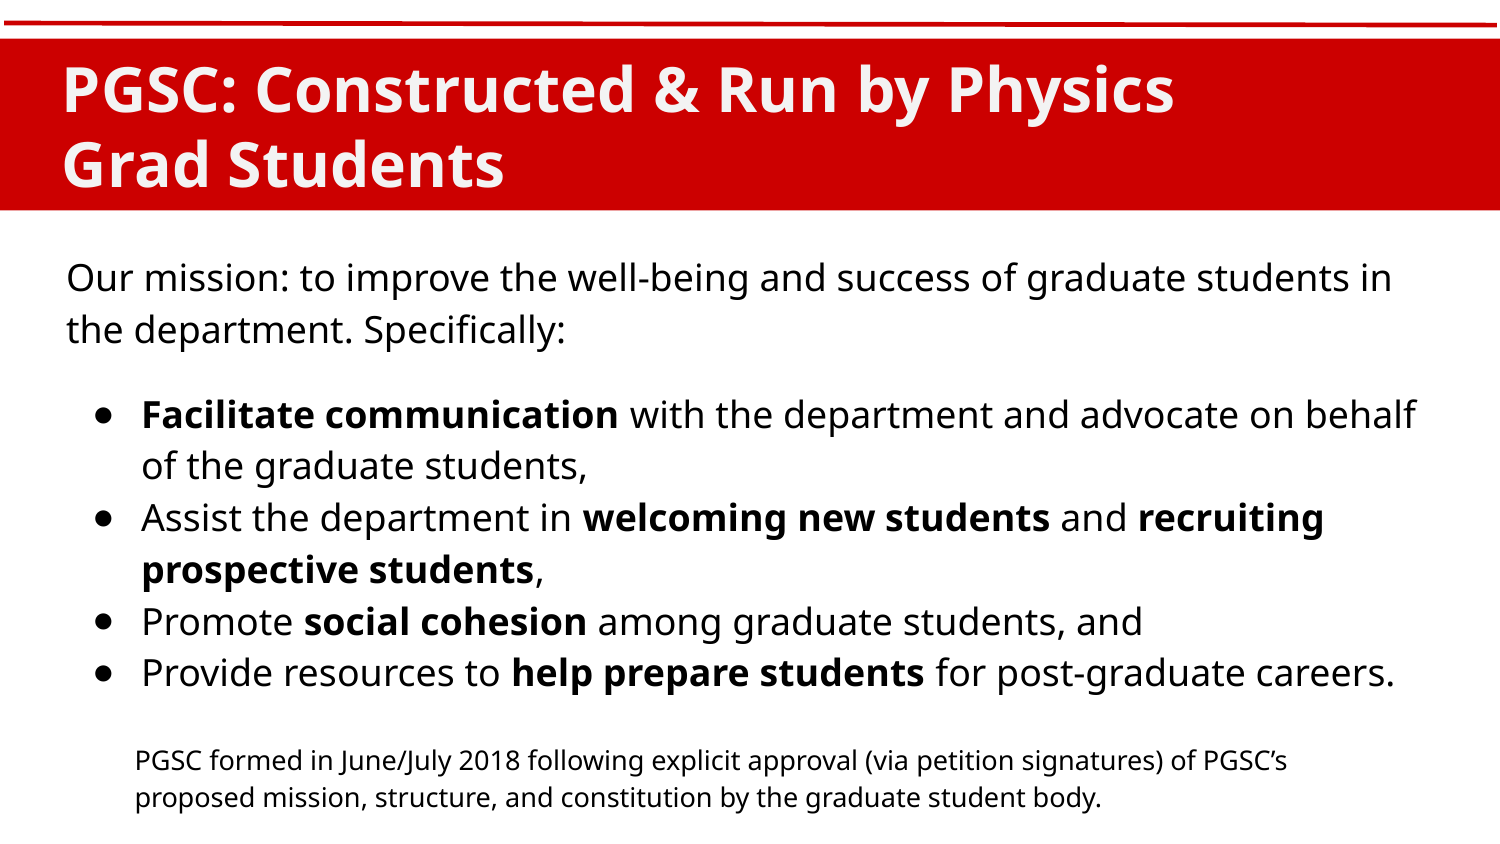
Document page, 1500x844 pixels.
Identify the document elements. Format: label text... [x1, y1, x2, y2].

text_box PGSC formed in June/July 2018 following explicit approval (via petition signatures) of PGSC’s proposed mission, structure, and constitution by the graduate student body. [119, 723, 1381, 834]
title PGSC: Constructed & Run by Physics Grad Students [46, 47, 1308, 202]
list Our mission: to improve the well-being and success of graduate students in the department. Specifically: Facilitate communication with the department and advocate on behalf of the graduate students, Assist the department in welcoming new students and recruiting prospective students, Promote social cohesion among graduate students, and Provide resources to help prepare students for post-graduate careers. [51, 232, 1449, 694]
